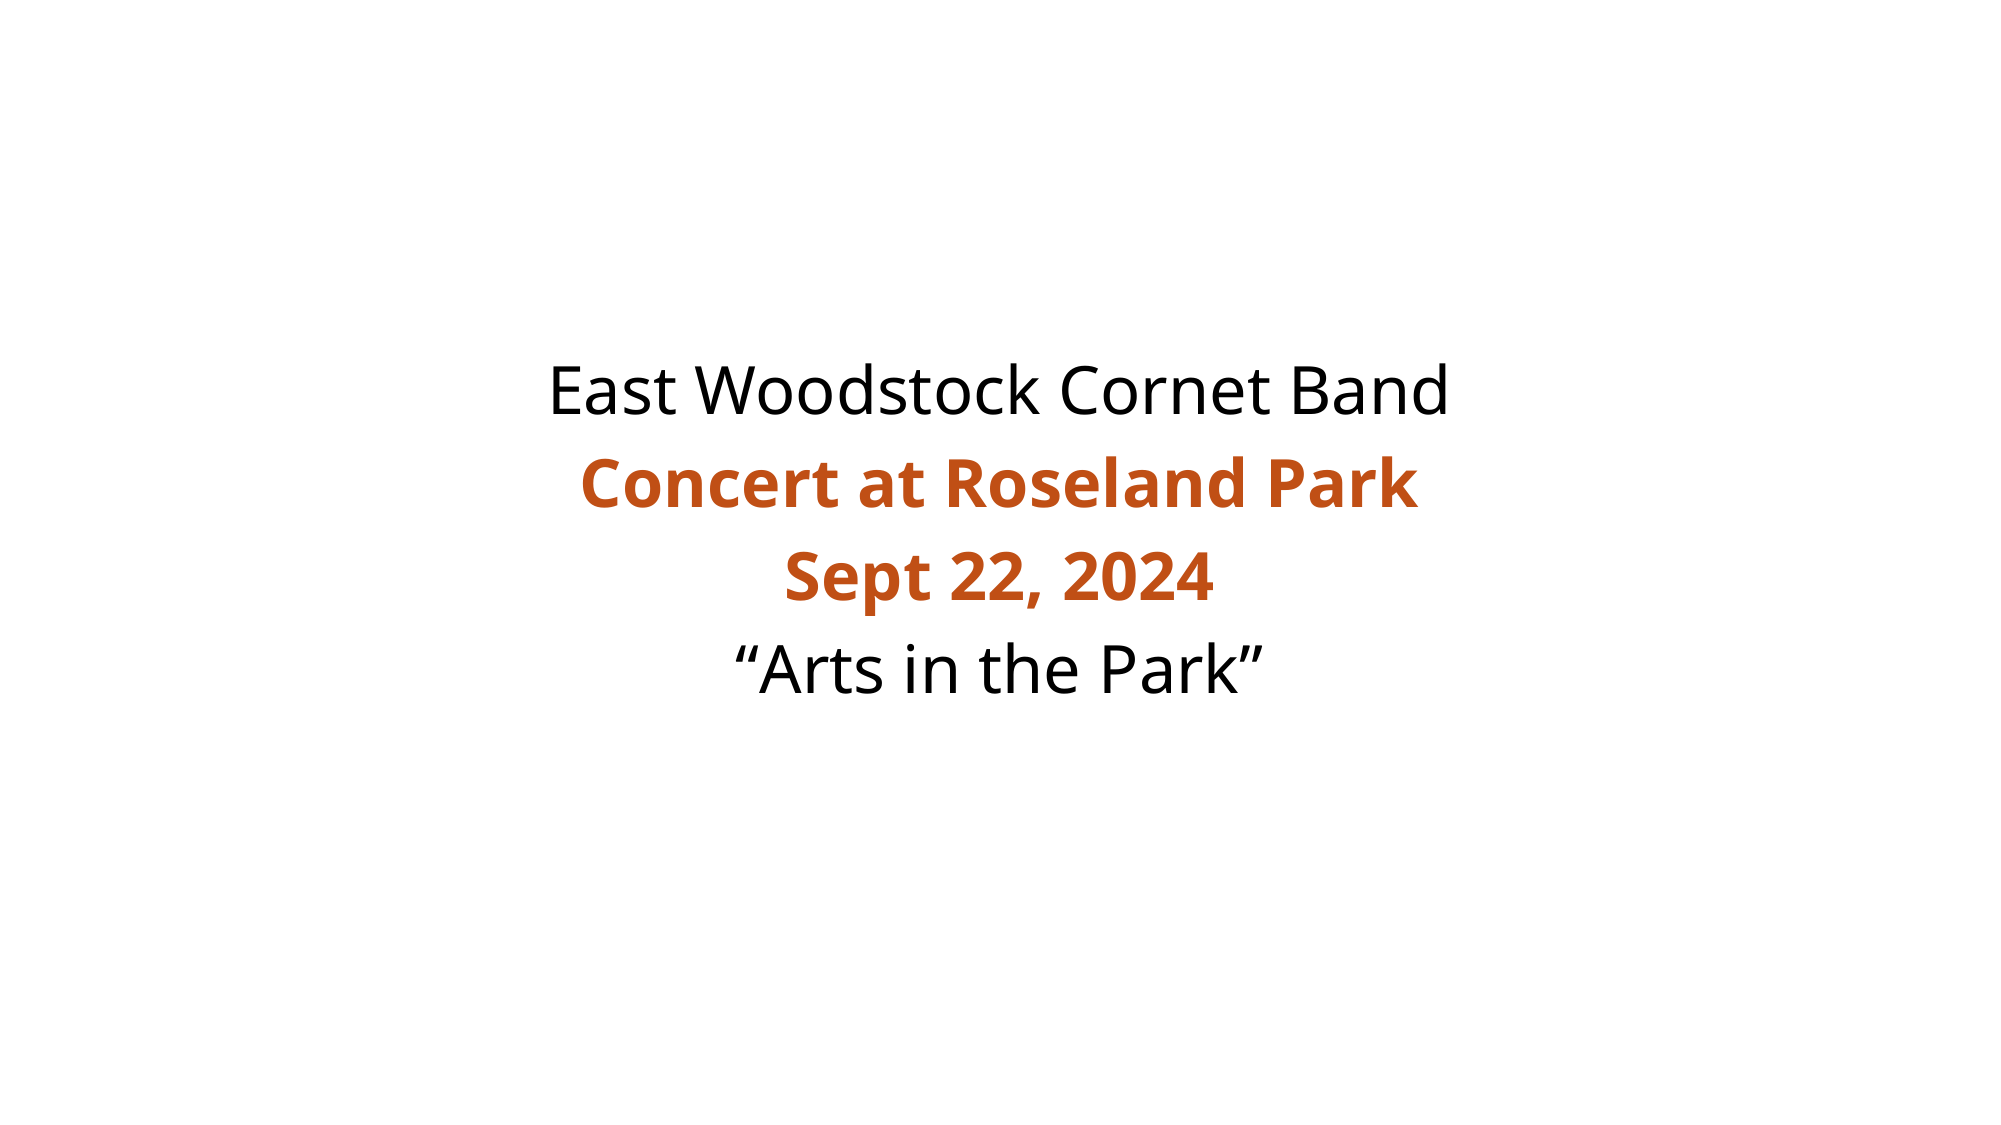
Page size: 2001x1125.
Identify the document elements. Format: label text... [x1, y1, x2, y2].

subtitle East Woodstock Cornet Band Concert at Roseland Park Sept 22, 2024 “Arts in the Park” [255, 349, 1745, 776]
